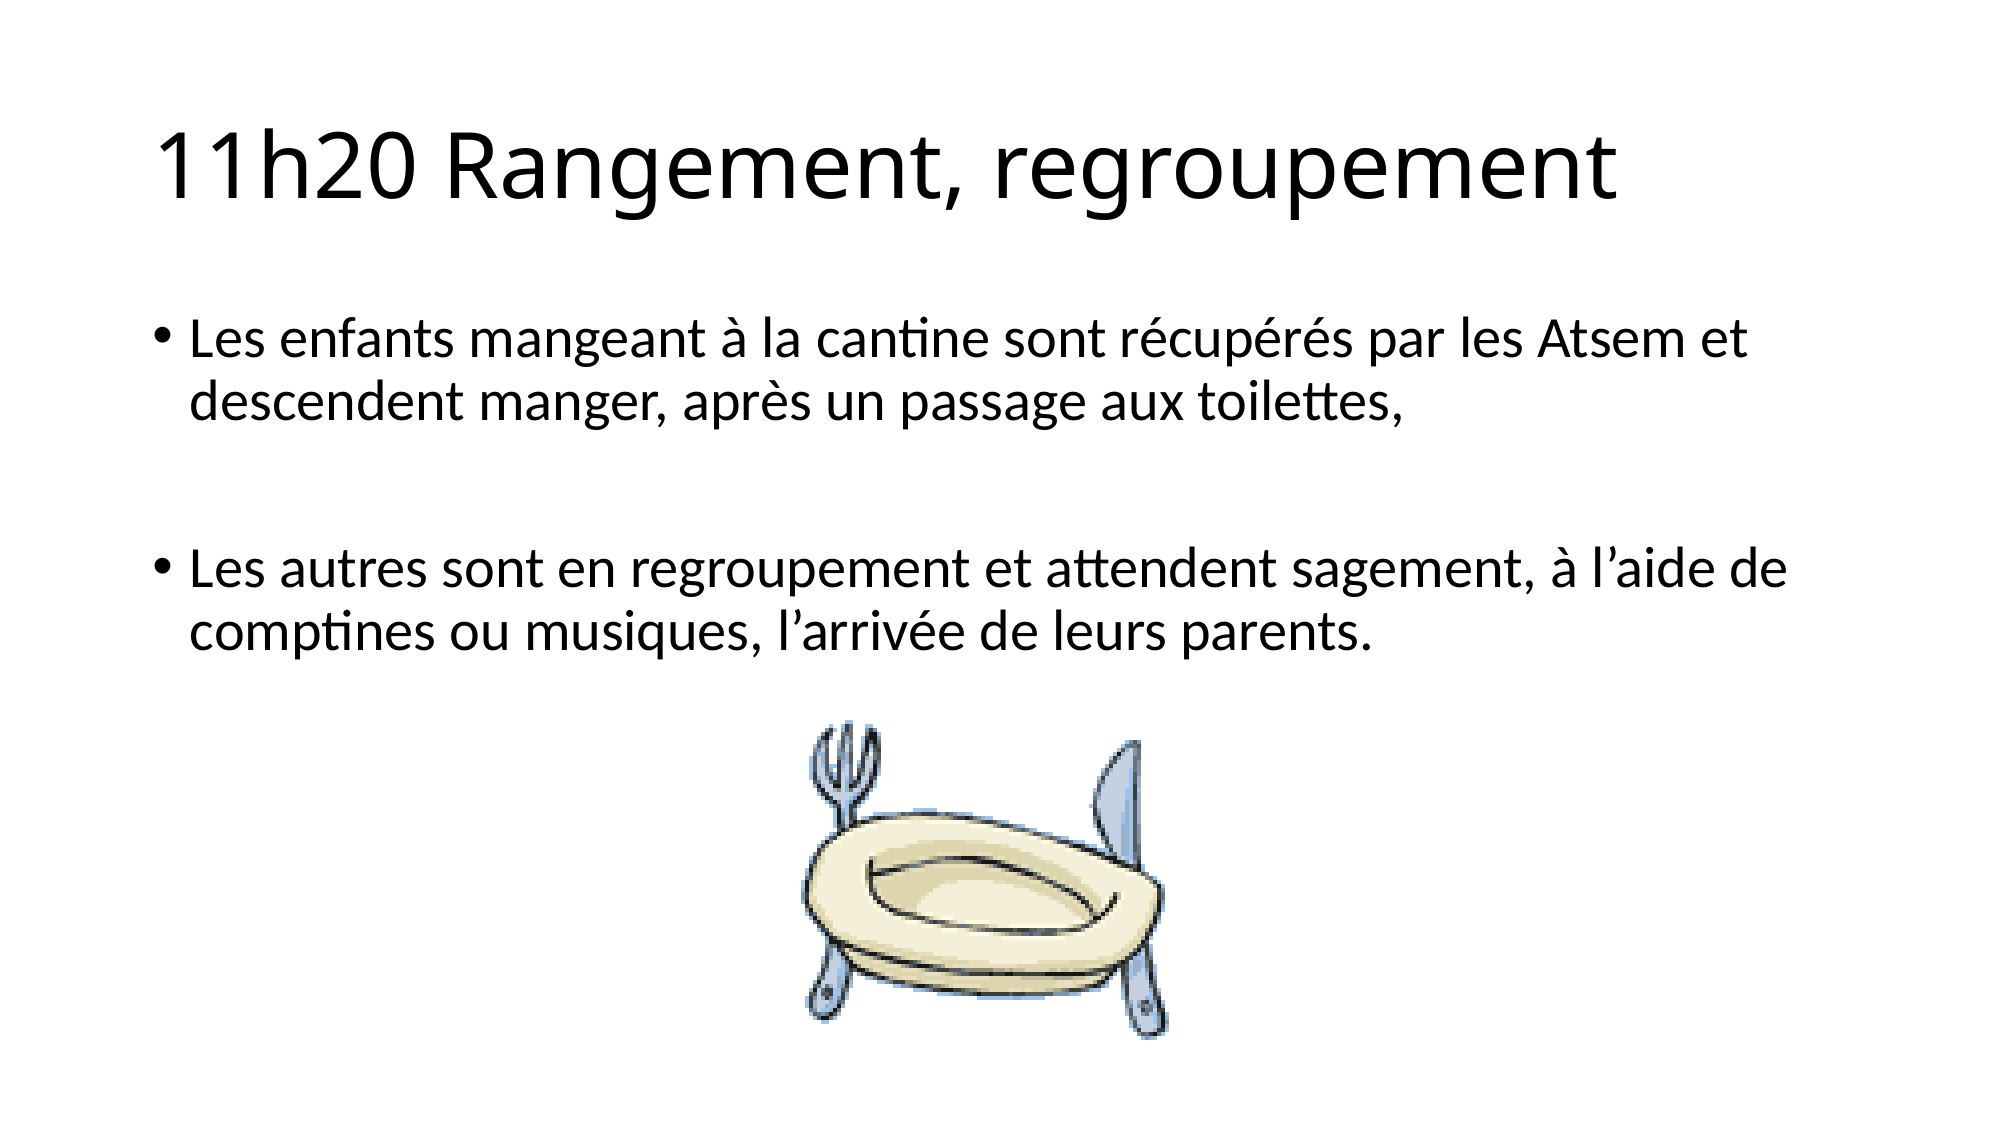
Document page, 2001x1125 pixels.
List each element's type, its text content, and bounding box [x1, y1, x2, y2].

picture [781, 684, 1182, 1085]
title 11h20 Rangement, regroupement [137, 59, 1863, 278]
list Les enfants mangeant à la cantine sont récupérés par les Atsem et descendent manger, après un passage aux toilettes, Les autres sont en regroupement et attendent sagement, à l’aide de comptines ou musiques, l’arrivée de leurs parents. [137, 299, 1863, 1014]
